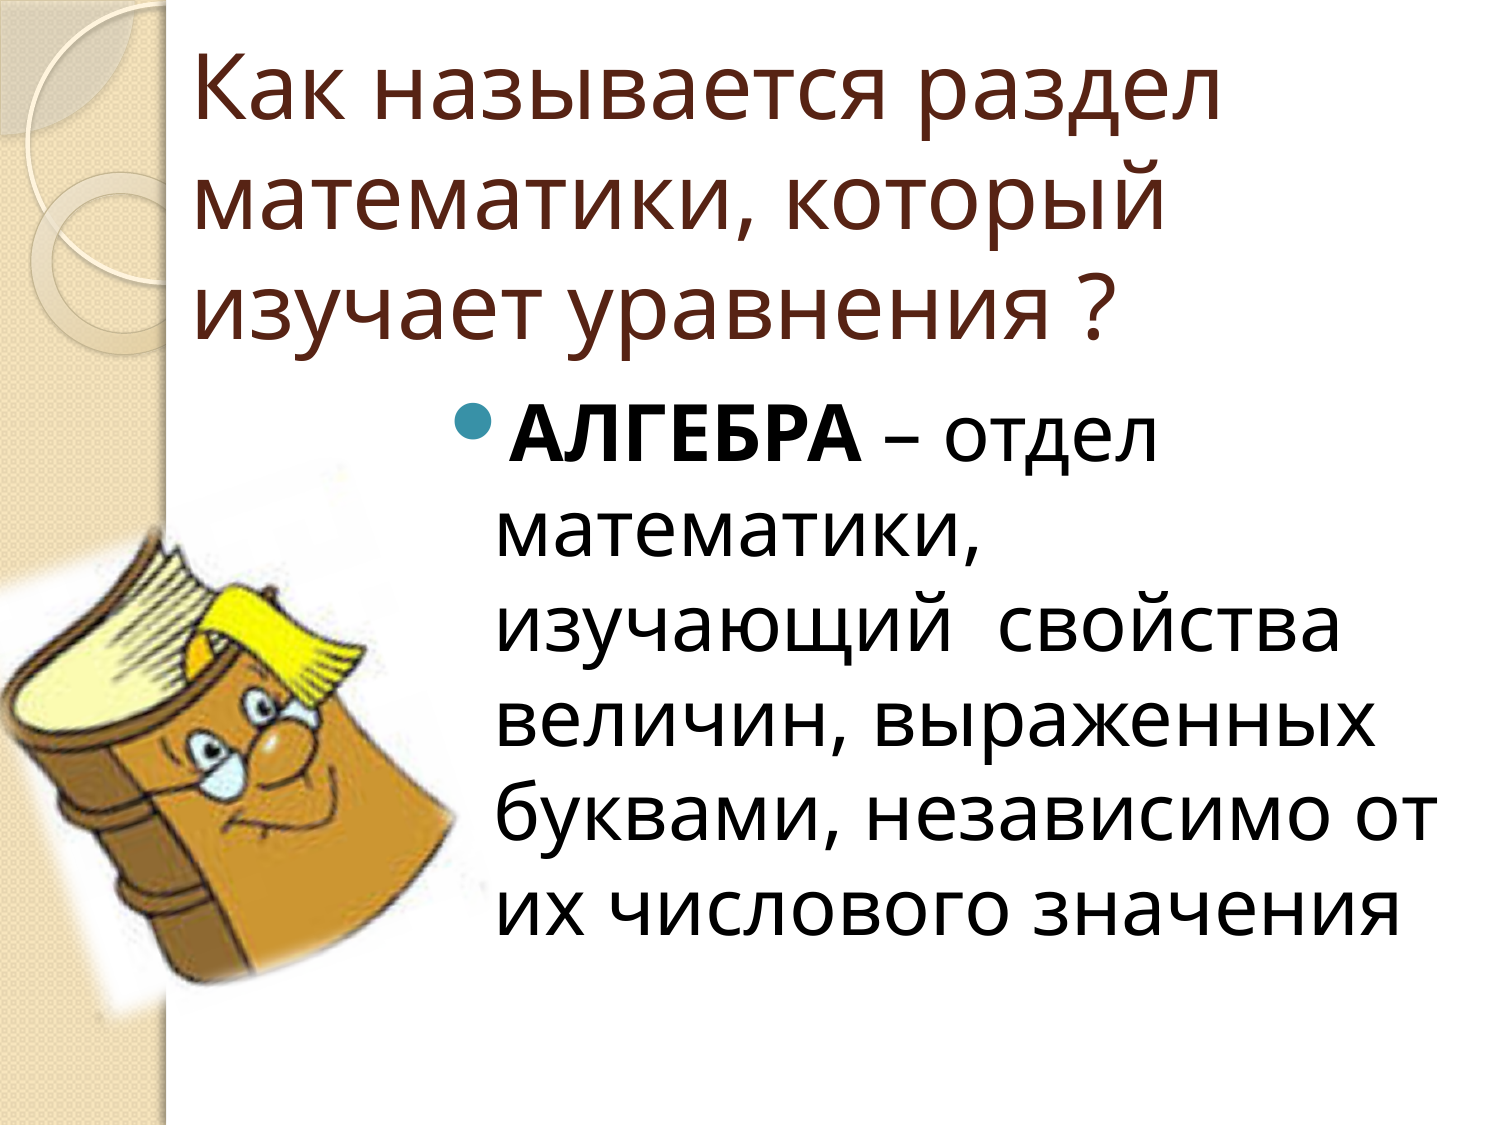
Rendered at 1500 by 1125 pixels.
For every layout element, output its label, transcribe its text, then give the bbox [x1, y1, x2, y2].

picture [0, 491, 437, 1005]
list АЛГЕБРА – отдел математики, изучающий свойства величин, выраженных буквами, независимо от их числового значения [421, 375, 1466, 1025]
title Как называется раздел математики, который изучает уравнения ? [175, 45, 1466, 340]
